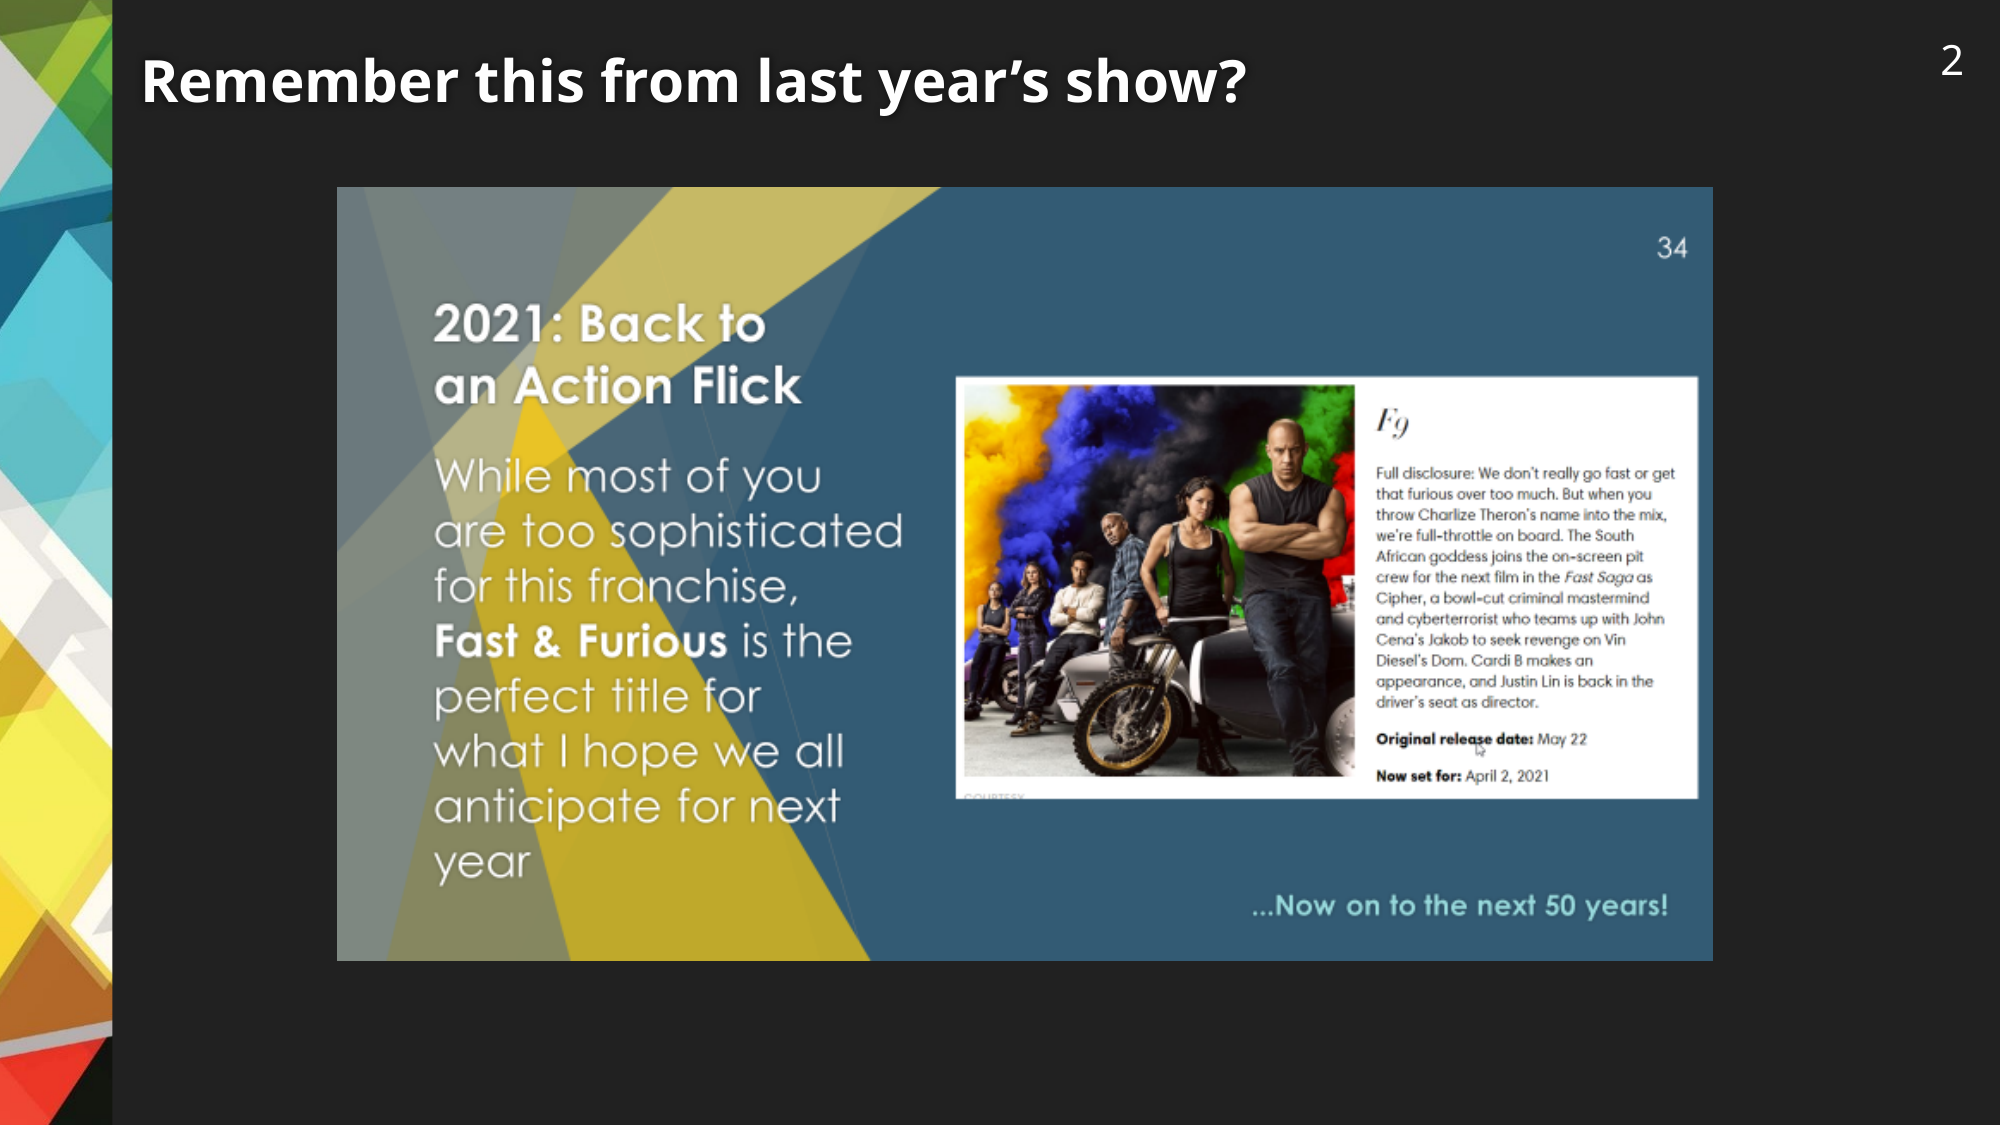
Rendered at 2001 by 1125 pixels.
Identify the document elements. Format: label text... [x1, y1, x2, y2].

slide_number 2 [1805, 12, 1980, 93]
picture [0, 0, 113, 1125]
title Remember this from last year’s show? [125, 0, 1772, 122]
picture [337, 187, 1713, 962]
